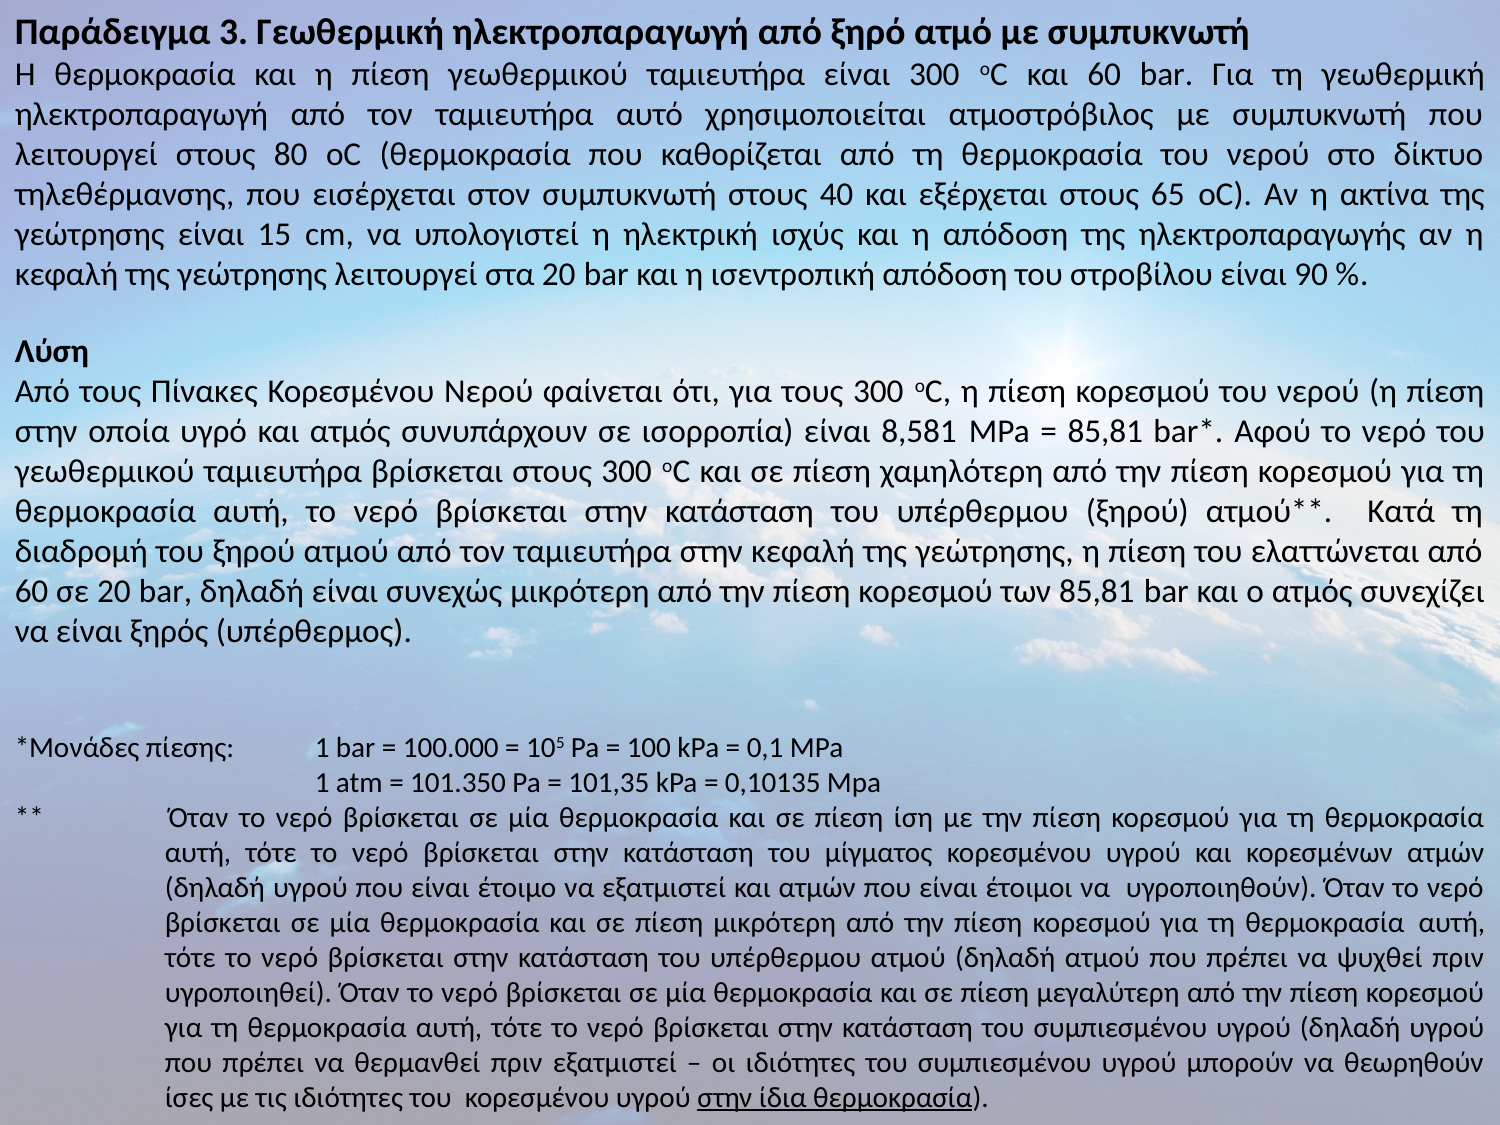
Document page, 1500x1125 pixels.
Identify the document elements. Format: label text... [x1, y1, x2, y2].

text_box 4. Γεωθερμική ηλεκτροπαραγωγή [0, 1121, 1500, 1125]
text_box Παράδειγμα 3. Γεωθερμική ηλεκτροπαραγωγή από ξηρό ατμό με συμπυκνωτή Η θερμοκρασία και η πίεση γεωθερμικού ταμιευτήρα είναι 300 οC και 60 bar. Για τη γεωθερμική ηλεκτροπαραγωγή από τον ταμιευτήρα αυτό χρησιμοποιείται ατμοστρόβιλος με συμπυκνωτή που λειτουργεί στους 80 oC (θερμοκρασία που καθορίζεται από τη θερμοκρασία του νερού στο δίκτυο τηλεθέρμανσης, που εισέρχεται στον συμπυκνωτή στους 40 και εξέρχεται στους 65 oC). Αν η ακτίνα της γεώτρησης είναι 15 cm, να υπολογιστεί η ηλεκτρική ισχύς και η απόδοση της ηλεκτροπαραγωγής αν η κεφαλή της γεώτρησης λειτουργεί στα 20 bar και η ισεντροπική απόδοση του στροβίλου είναι 90 %. Λύση Από τους Πίνακες Κορεσμένου Νερού φαίνεται ότι, για τους 300 οC, η πίεση κορεσμού του νερού (η πίεση στην οποία υγρό και ατμός συνυπάρχουν σε ισορροπία) είναι 8,581 MPa = 85,81 bar*. Αφού το νερό του γεωθερμικού ταμιευτήρα βρίσκεται στους 300 οC και σε πίεση χαμηλότερη από την πίεση κορεσμού για τη θερμοκρασία αυτή, το νερό βρίσκεται στην κατάσταση του υπέρθερμου (ξηρού) ατμού**. Κατά τη διαδρομή του ξηρού ατμού από τον ταμιευτήρα στην κεφαλή της γεώτρησης, η πίεση του ελαττώνεται από 60 σε 20 bar, δηλαδή είναι συνεχώς μικρότερη από την πίεση κορεσμού των 85,81 bar και ο ατμός συνεχίζει να είναι ξηρός (υπέρθερμος). *Μονάδες πίεσης: 1 bar = 100.000 = 105 Pa = 100 kPa = 0,1 MPa 1 atm = 101.350 Pa = 101,35 kPa = 0,10135 Mpa ** Όταν το νερό βρίσκεται σε μία θερμοκρασία και σε πίεση ίση με την πίεση κορεσμού για τη θερμοκρασία αυτή, τότε το νερό βρίσκεται στην κατάσταση του μίγματος κορεσμένου υγρού και κορεσμένων ατμών (δηλαδή υγρού που είναι έτοιμο να εξατμιστεί και ατμών που είναι έτοιμοι να υγροποιηθούν). Όταν το νερό βρίσκεται σε μία θερμοκρασία και σε πίεση μικρότερη από την πίεση κορεσμού για τη θερμοκρασία αυτή, τότε το νερό βρίσκεται στην κατάσταση του υπέρθερμου ατμού (δηλαδή ατμού που πρέπει να ψυχθεί πριν υγροποιηθεί). Όταν το νερό βρίσκεται σε μία θερμοκρασία και σε πίεση μεγαλύτερη από την πίεση κορεσμού για τη θερμοκρασία αυτή, τότε το νερό βρίσκεται στην κατάσταση του συμπιεσμένου υγρού (δηλαδή υγρού που πρέπει να θερμανθεί πριν εξατμιστεί – οι ιδιότητες του συμπιεσμένου υγρού μπορούν να θεωρηθούν ίσες με τις ιδιότητες του κορεσμένου υγρού στην ίδια θερμοκρασία). [0, 0, 1500, 1121]
